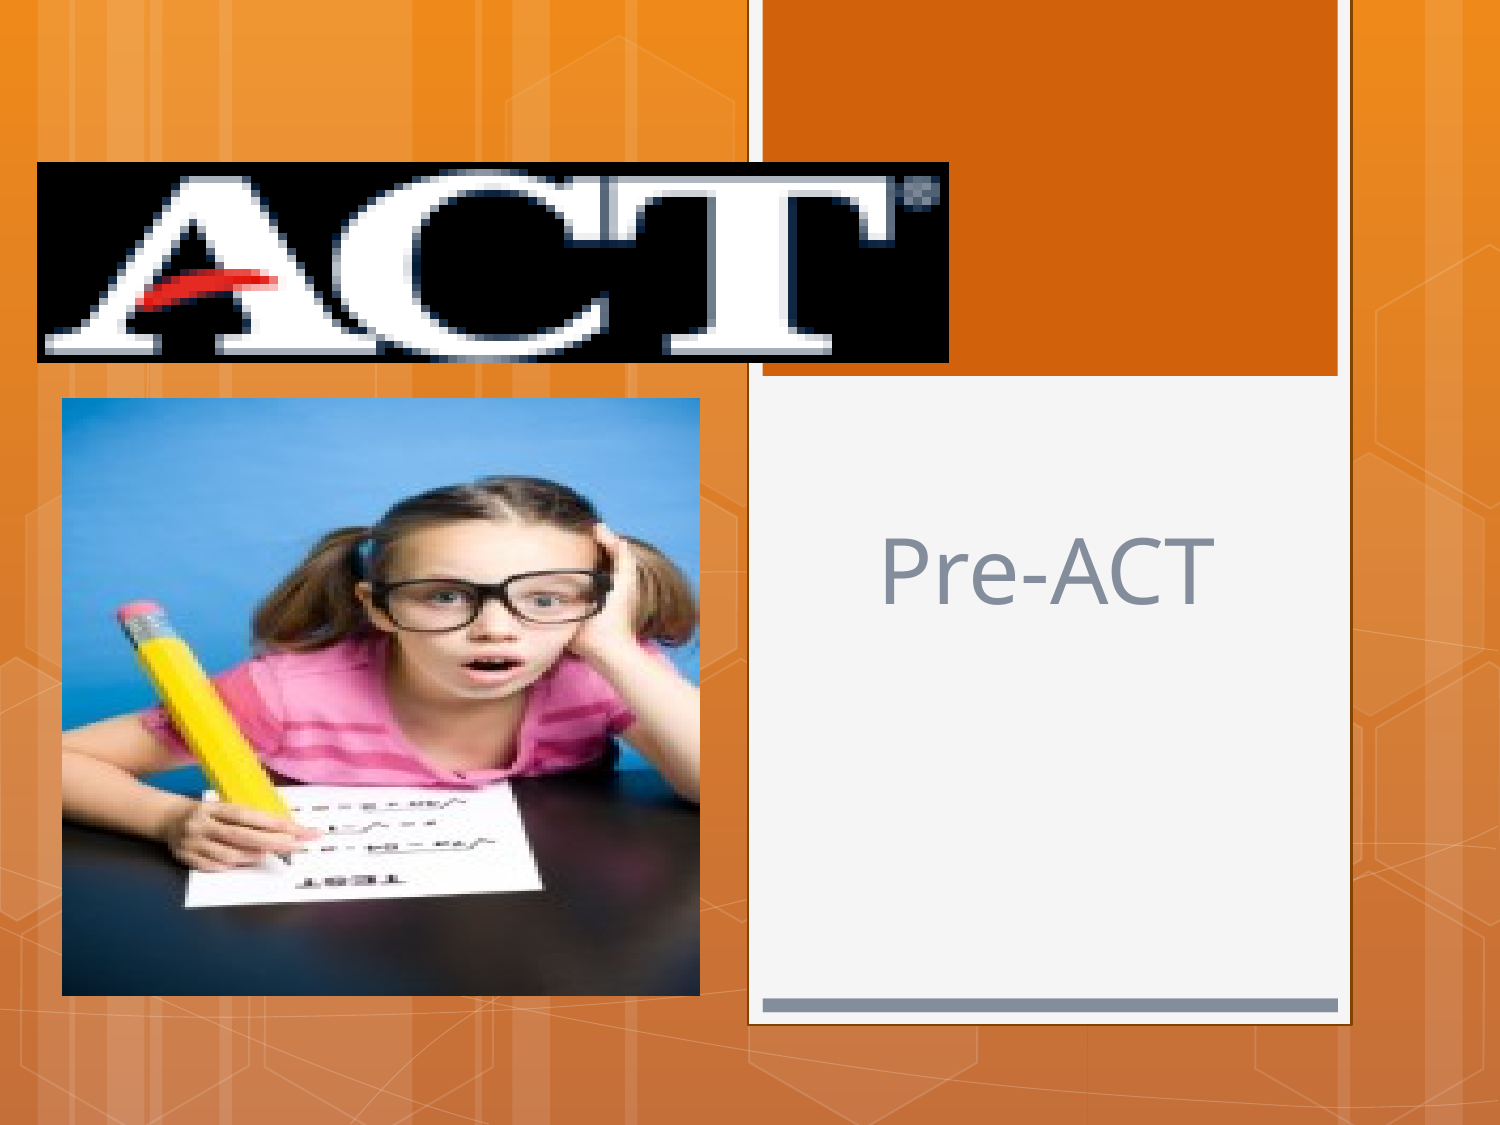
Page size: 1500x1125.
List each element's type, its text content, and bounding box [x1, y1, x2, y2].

picture [37, 162, 949, 363]
picture [62, 397, 701, 996]
title Pre-ACT [774, 387, 1319, 631]
